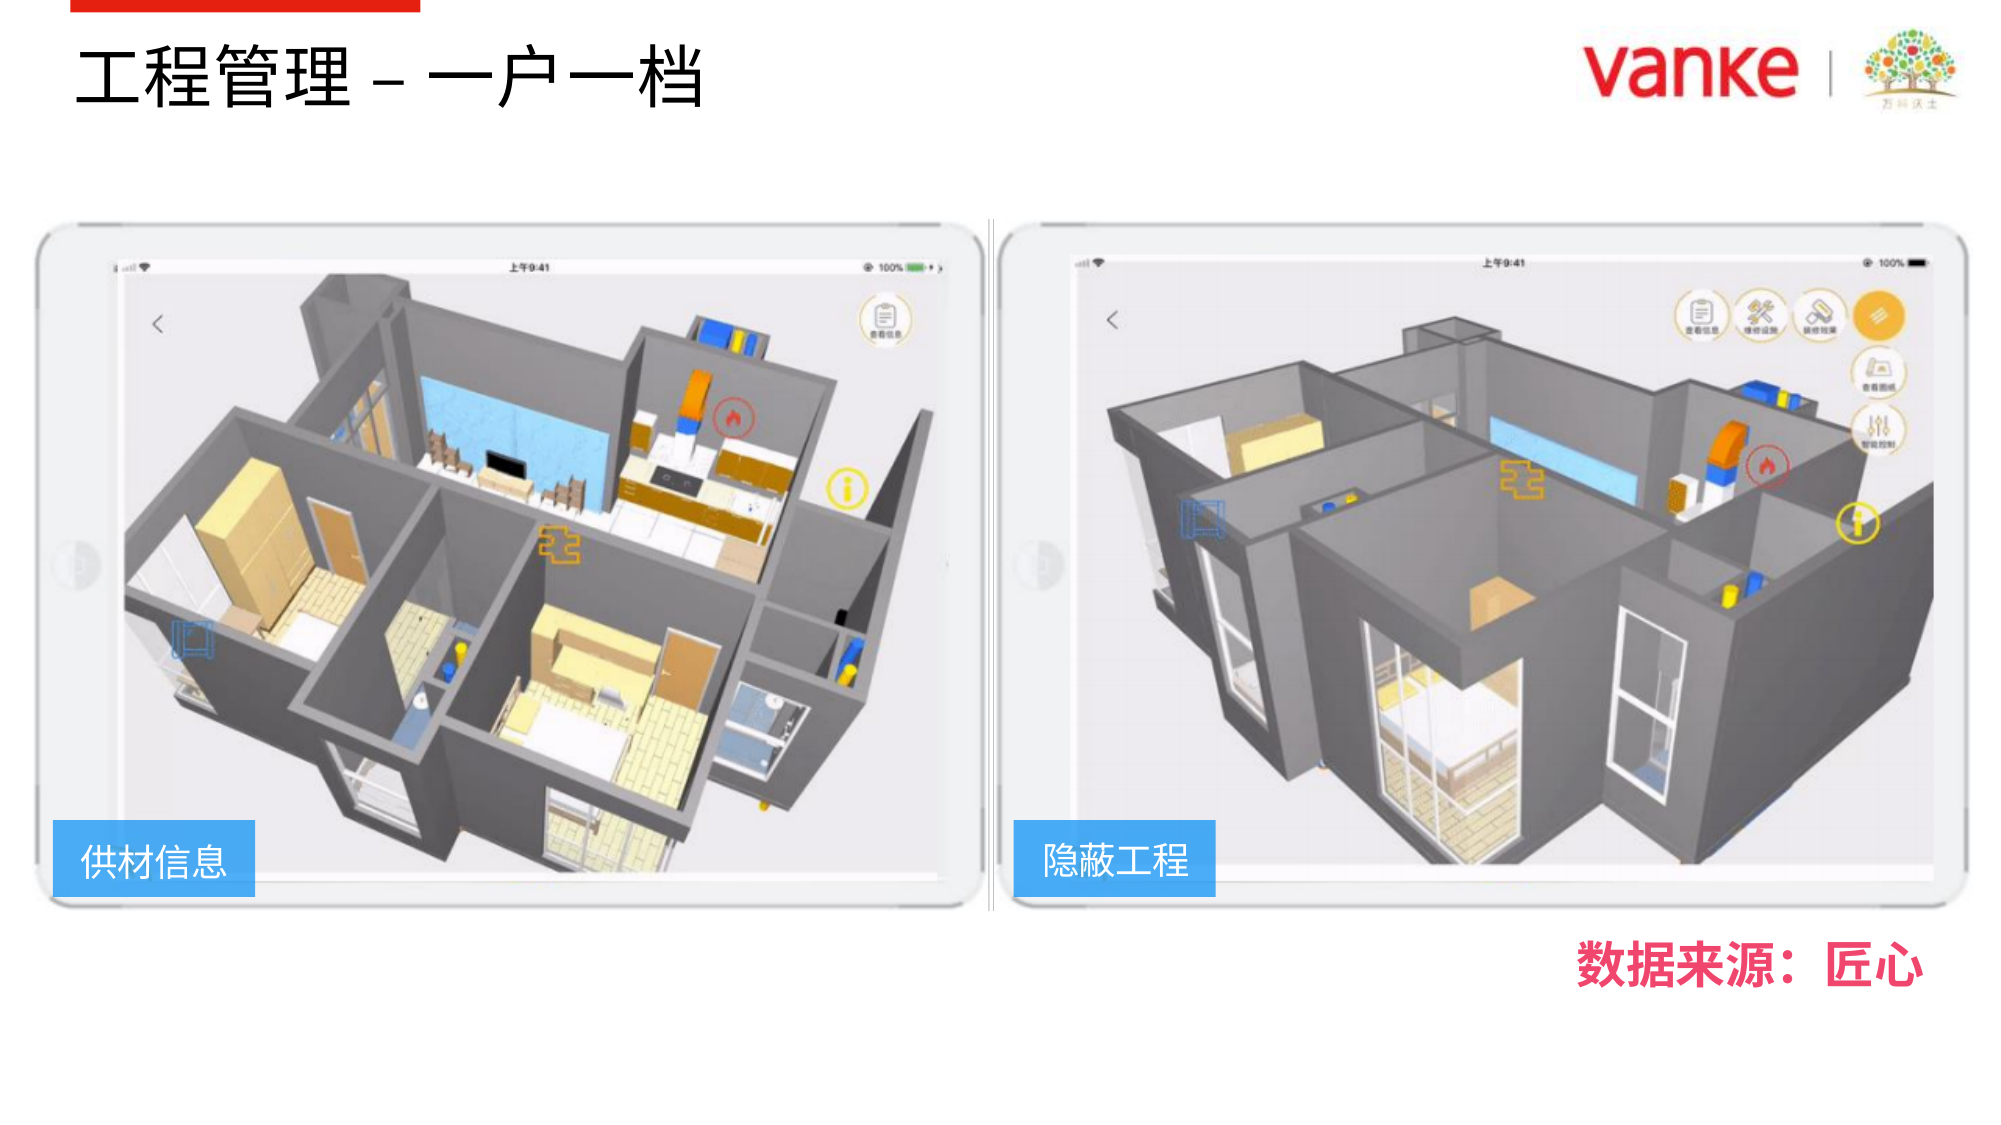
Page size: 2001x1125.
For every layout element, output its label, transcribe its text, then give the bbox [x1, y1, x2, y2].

picture [1576, 26, 1965, 114]
picture [32, 219, 1973, 911]
text_box [70, 0, 421, 13]
text_box 数据来源：匠心 [1574, 934, 1929, 997]
text_box 工程管理 – 一户一档 [71, 31, 721, 118]
